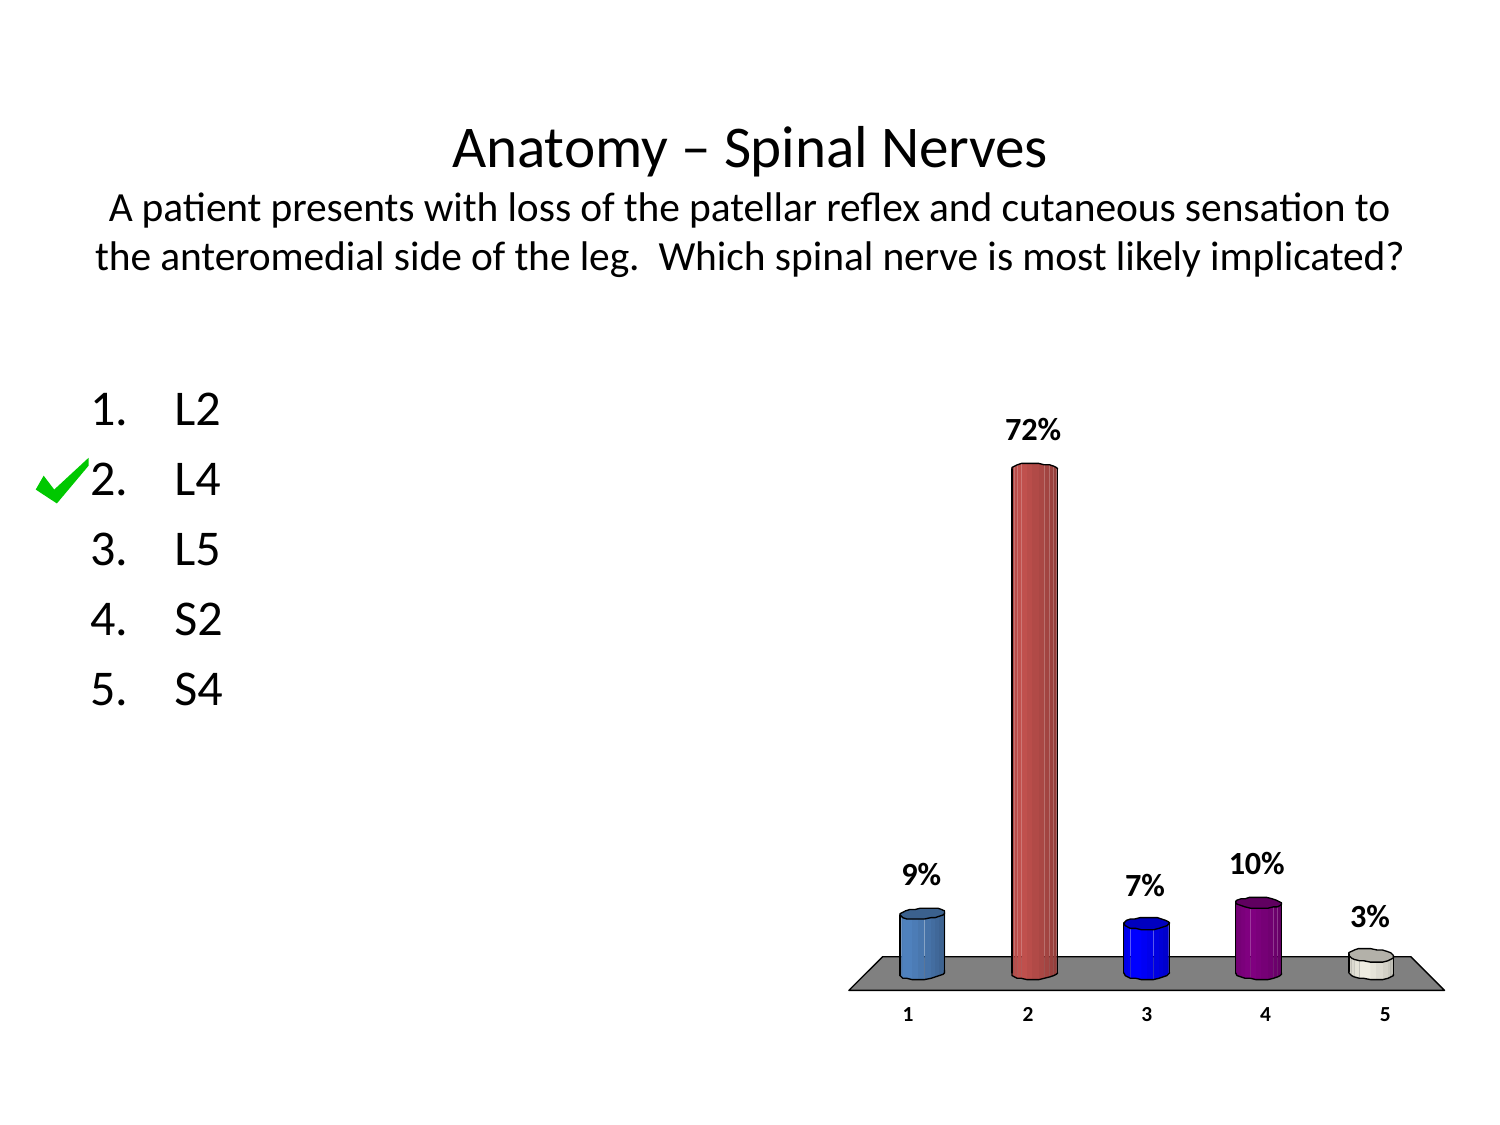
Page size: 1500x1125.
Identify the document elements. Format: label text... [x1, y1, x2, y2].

list L2 L4 L5 S2 S4 [75, 368, 750, 1083]
text_box [33, 467, 75, 506]
title Anatomy – Spinal Nerves A patient presents with loss of the patellar reflex and cutaneous sensation to the anteromedial side of the leg. Which spinal nerve is most likely implicated? [75, 92, 1425, 374]
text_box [832, 337, 1480, 1067]
